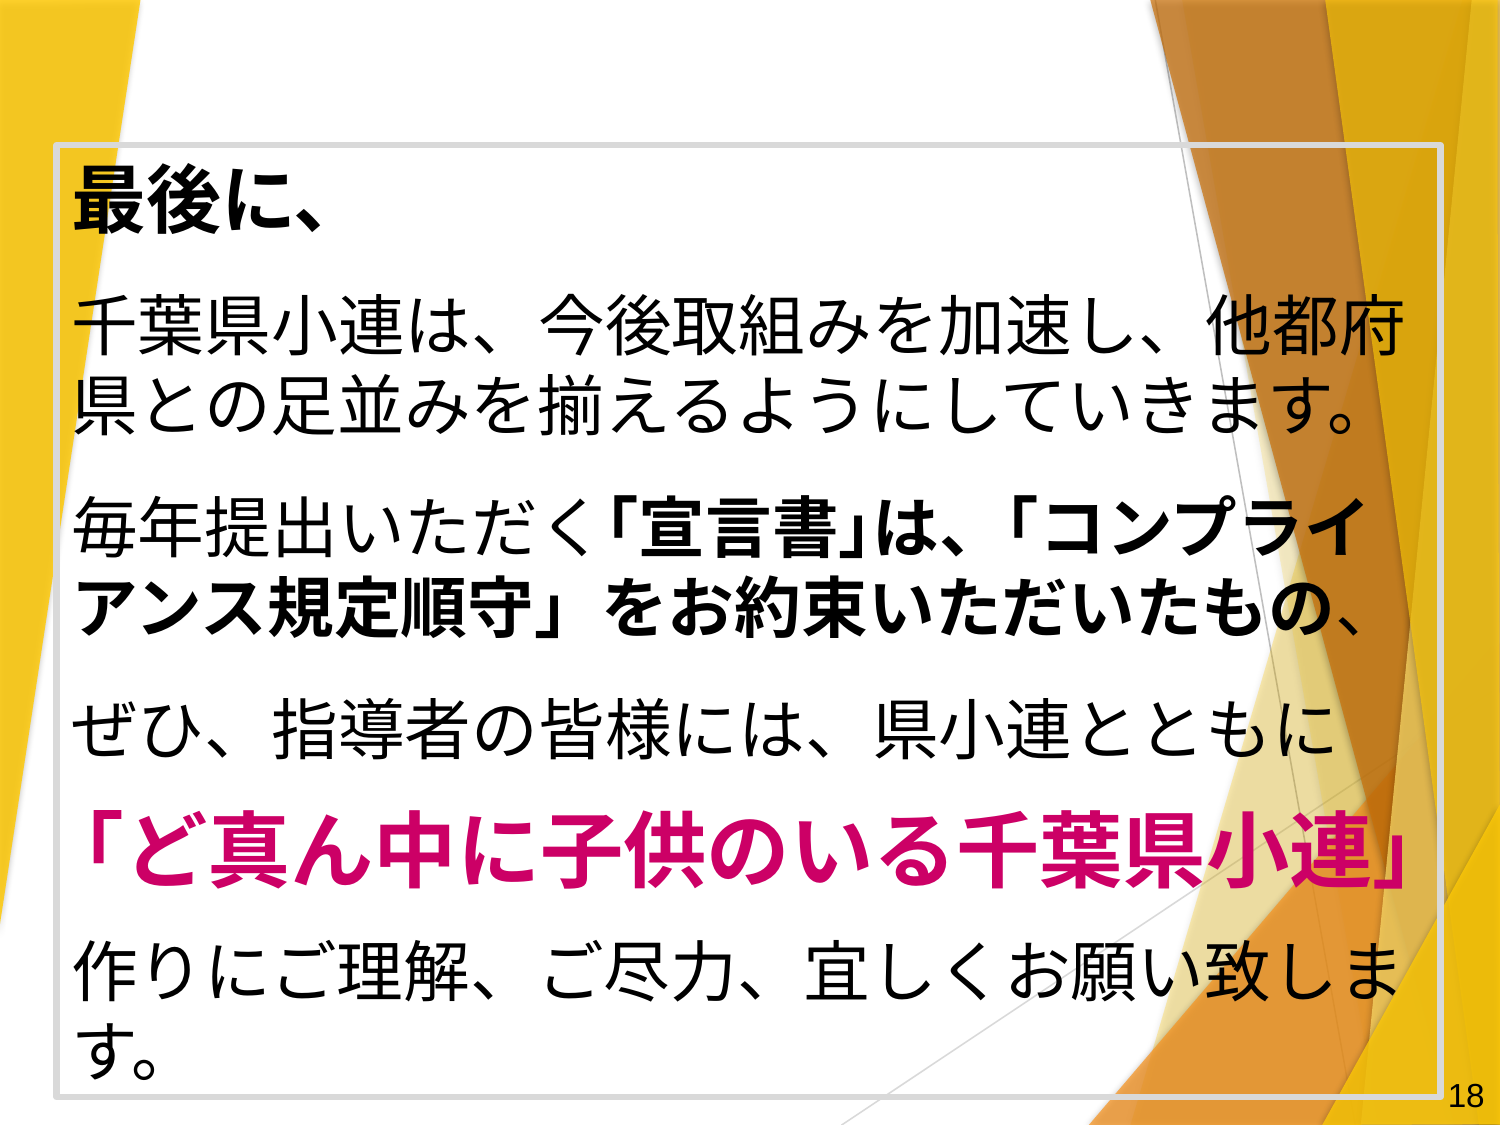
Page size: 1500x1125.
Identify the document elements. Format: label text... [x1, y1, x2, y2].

text_box 最後に、 千葉県小連は、今後取組みを加速し、他都府県との足並みを揃えるようにしていきます。 毎年提出いただく｢宣言書｣は、｢コンプライアンス規定順守」をお約束いただいたもの、 ぜひ、指導者の皆様には、県小連とともに ｢ど真ん中に子供のいる千葉県小連｣ 作りにご理解、ご尽力、宜しくお願い致します。 [56, 145, 1441, 1098]
text_box 18 [1433, 1066, 1500, 1122]
